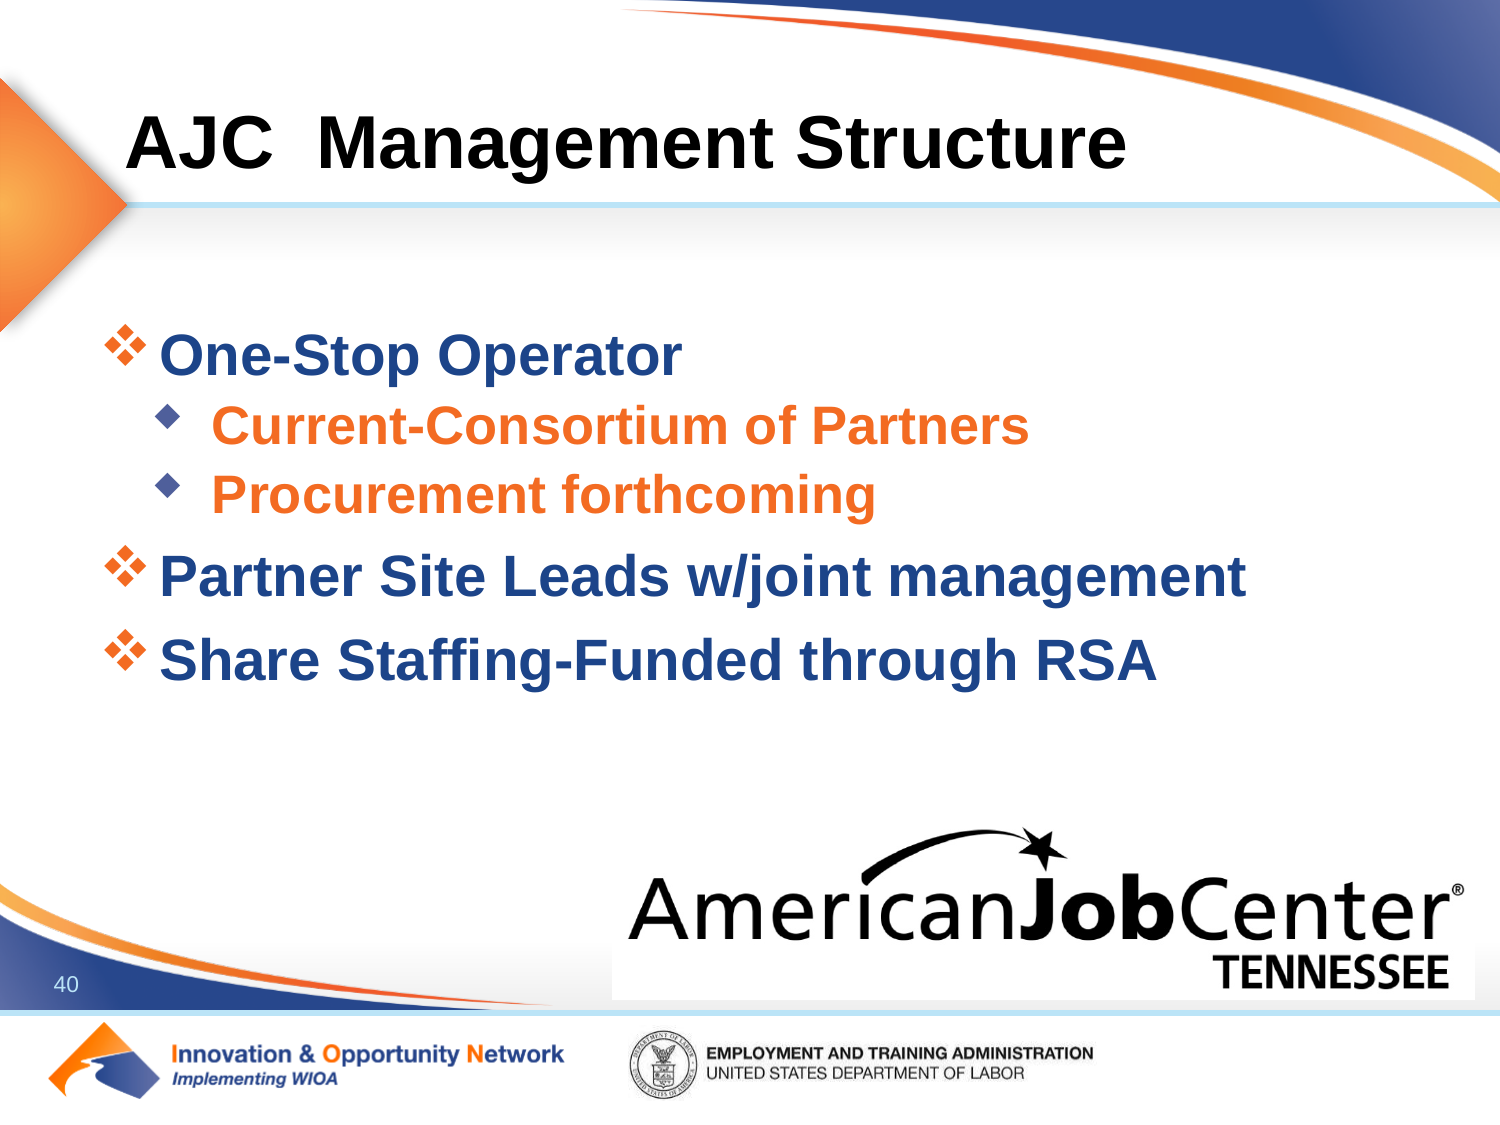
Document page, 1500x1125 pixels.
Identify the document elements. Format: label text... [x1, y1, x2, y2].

picture [628, 1025, 1097, 1101]
title AJC Management Structure [0, 47, 1274, 193]
picture [612, 818, 1475, 1000]
picture [0, 882, 573, 1010]
picture [39, 1016, 576, 1107]
picture [589, 0, 1500, 202]
list One-Stop Operator Current-Consortium of Partners Procurement forthcoming Partner Site Leads w/joint management Share Staffing-Funded through RSA [84, 166, 1379, 923]
